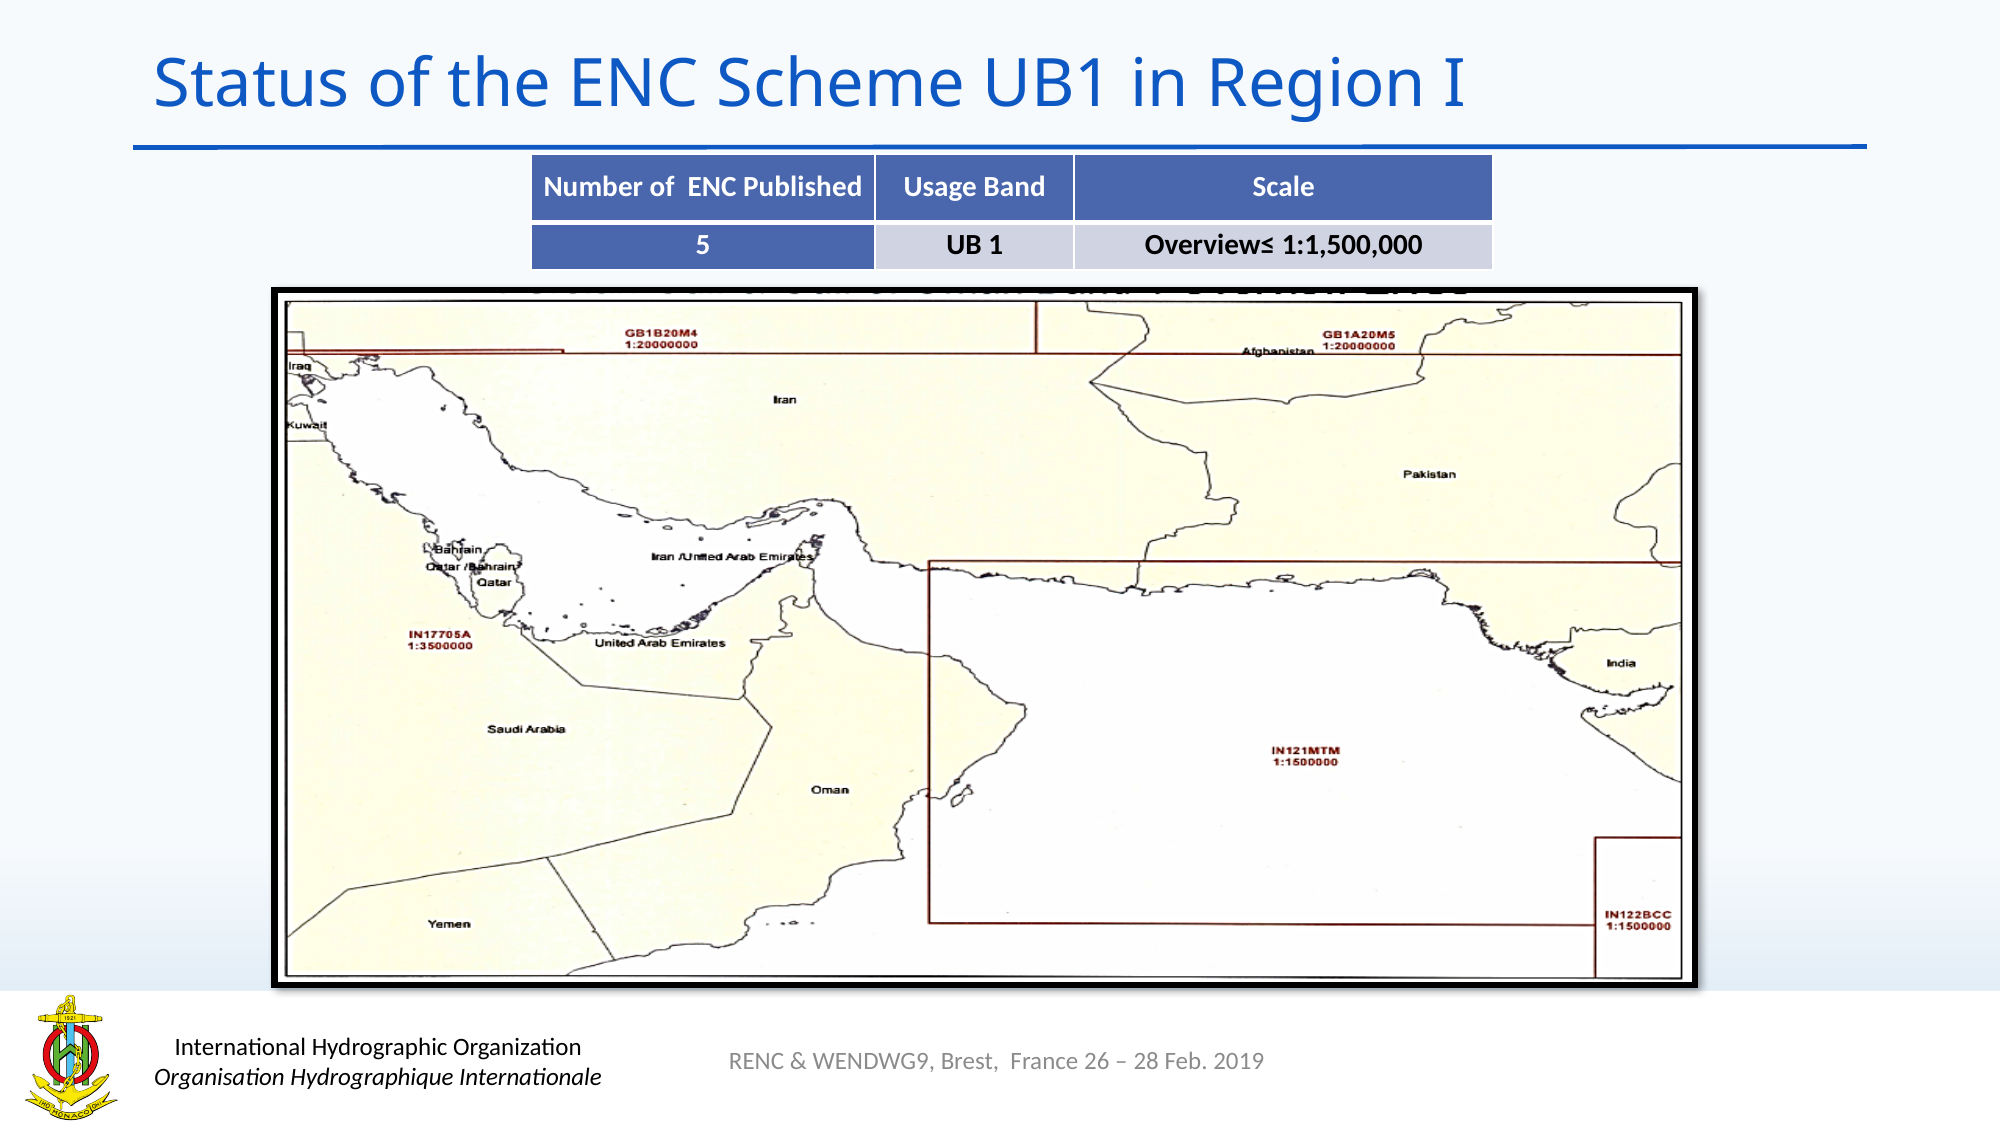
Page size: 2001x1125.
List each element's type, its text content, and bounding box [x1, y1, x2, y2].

footer RENC & WENDWG9, Brest, France 26 – 28 Feb. 2019 [662, 1029, 1338, 1090]
picture [17, 990, 122, 1125]
table_cell Overview≤ 1:1,500,000 [1075, 225, 1492, 269]
picture [277, 293, 1692, 982]
title Status of the ENC Scheme UB1 in Region I [138, 40, 1864, 130]
table_cell UB 1 [876, 225, 1073, 269]
table_header Usage Band [876, 155, 1073, 220]
table_header Number of ENC Published [532, 155, 874, 220]
table_cell 5 [532, 225, 874, 269]
table_header Scale [1075, 155, 1492, 220]
